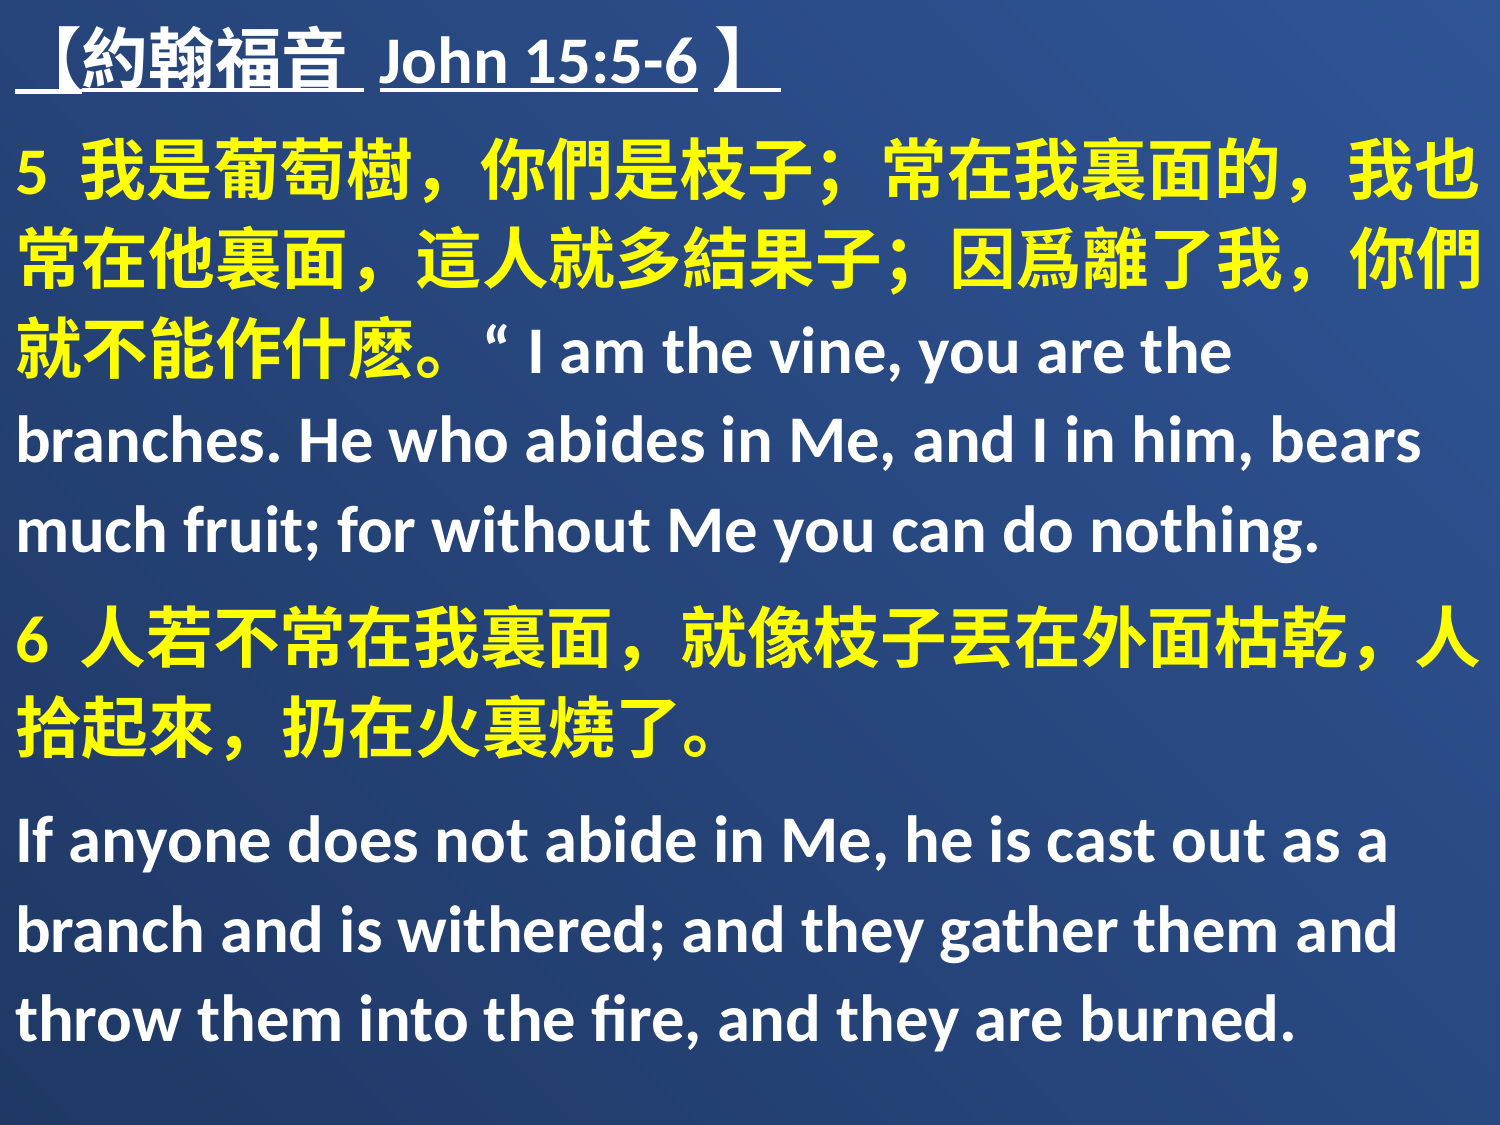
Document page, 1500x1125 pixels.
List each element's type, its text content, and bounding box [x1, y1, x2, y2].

subtitle 【約翰福音 John 15:5-6】 5 我是葡萄樹，你們是枝子；常在我裏面的，我也常在他裏面，這人就多結果子；因爲離了我，你們就不能作什麽。“I am the vine, you are the branches. He who abides in Me, and I in him, bears much fruit; for without Me you can do nothing. 6 人若不常在我裏面，就像枝子丟在外面枯乾，人拾起來，扔在火裏燒了。 If anyone does not abide in Me, he is cast out as a branch and is withered; and they gather them and throw them into the fire, and they are burned. [0, 0, 1500, 1125]
